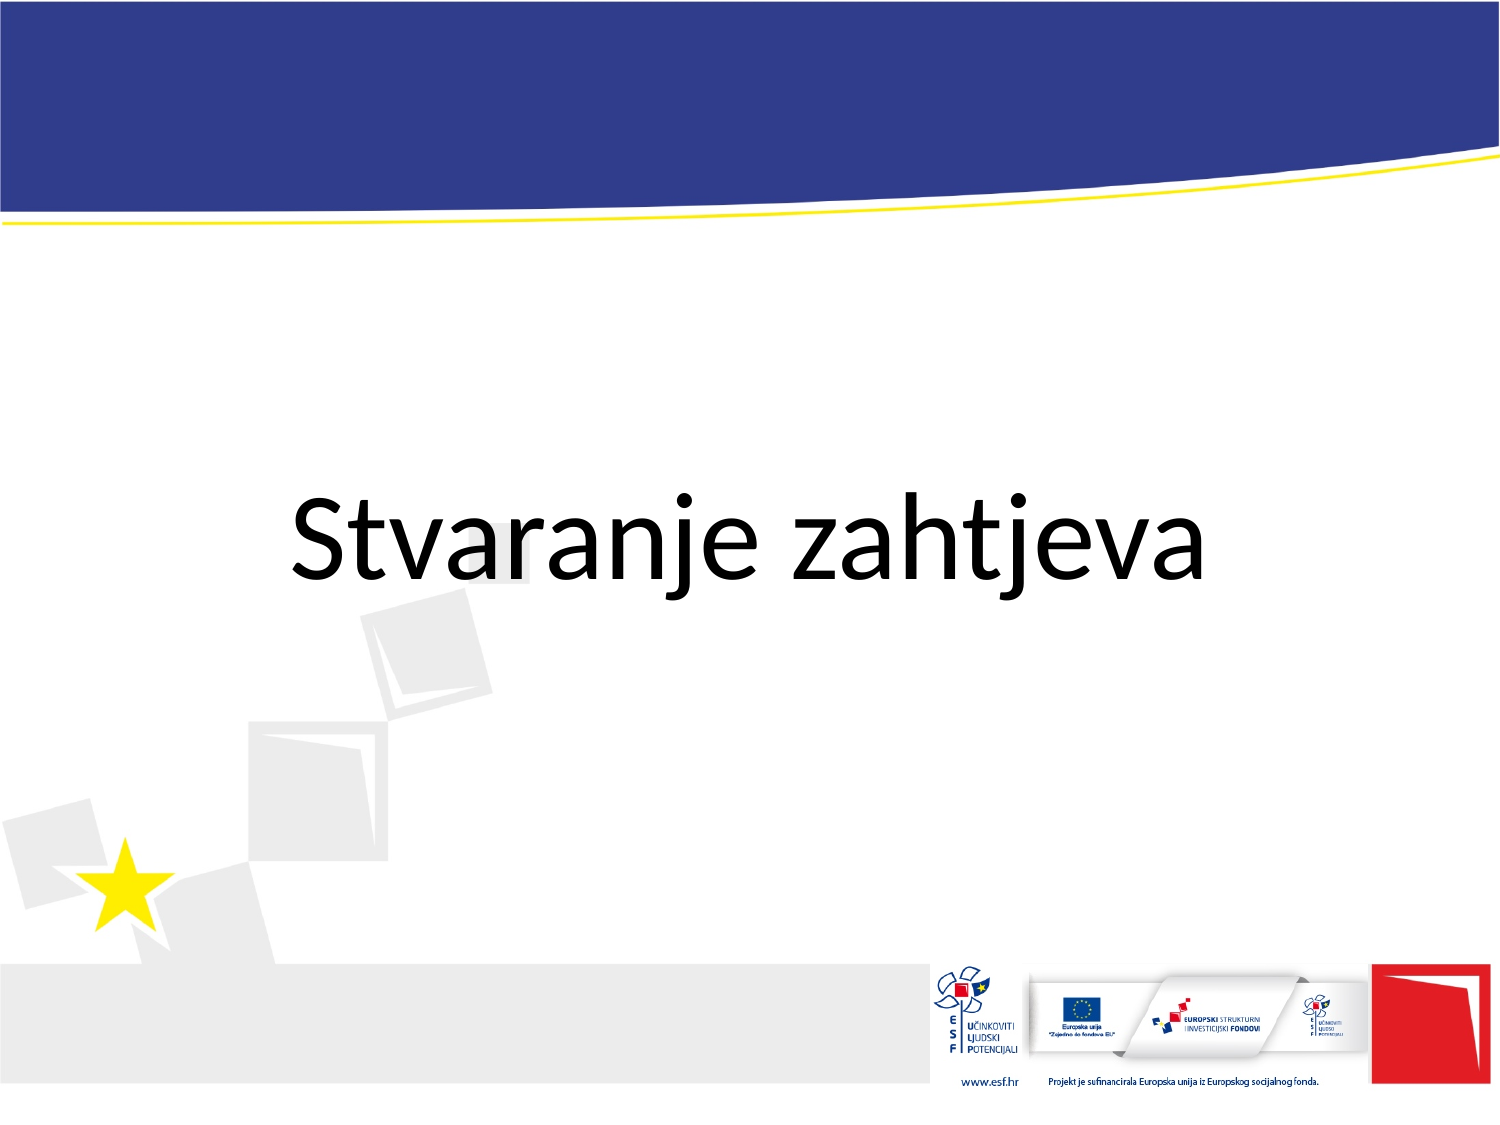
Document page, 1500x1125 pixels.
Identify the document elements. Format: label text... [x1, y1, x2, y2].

picture [0, 0, 1500, 1125]
text_box Stvaranje zahtjeva [274, 447, 1226, 613]
